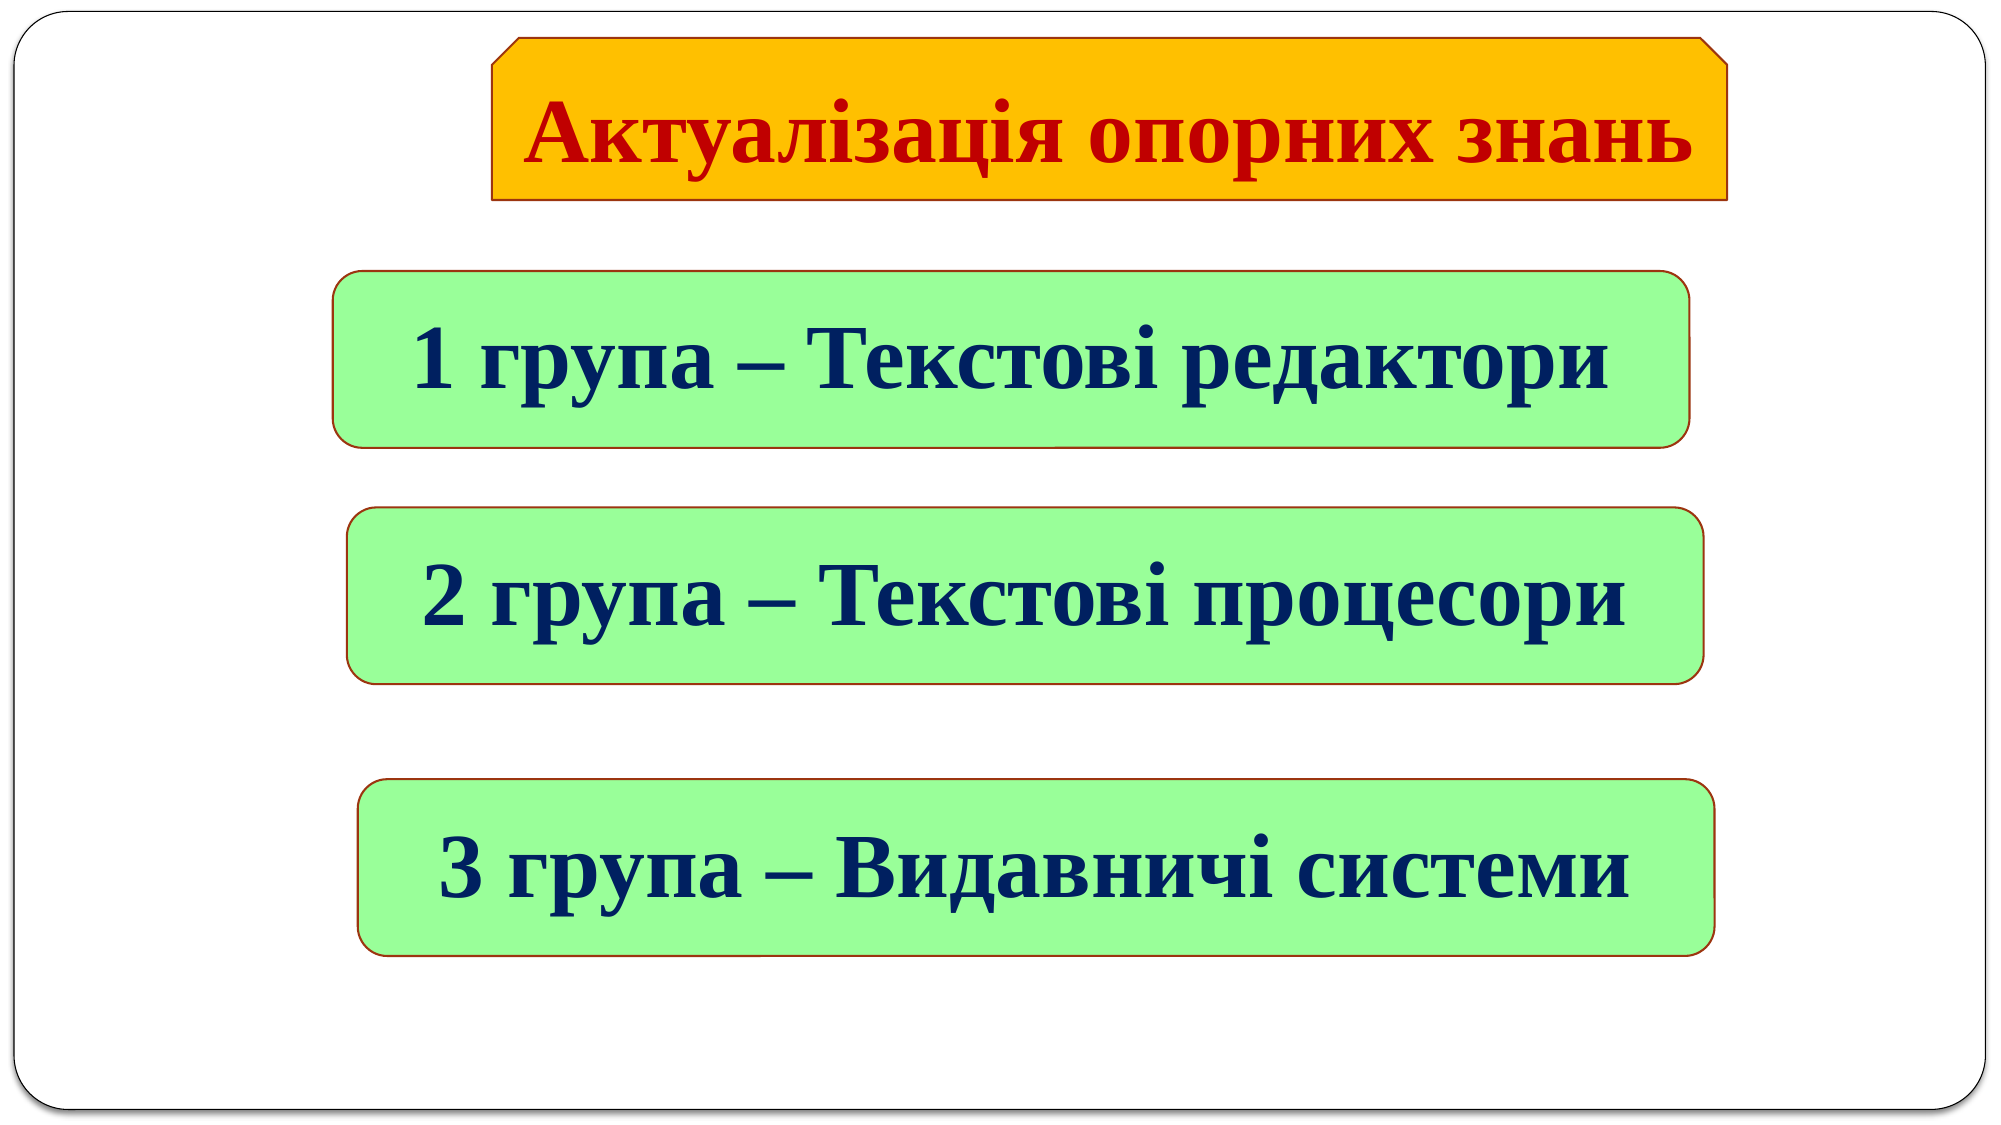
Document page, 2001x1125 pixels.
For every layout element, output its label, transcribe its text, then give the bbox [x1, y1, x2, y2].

text_box 2 група – Текстові процесори [345, 506, 1705, 686]
text_box 1 група – Текстові редактори [331, 269, 1691, 449]
text_box Актуалізація опорних знань [490, 36, 1729, 202]
text_box 3 група – Видавничі системи [356, 778, 1716, 958]
